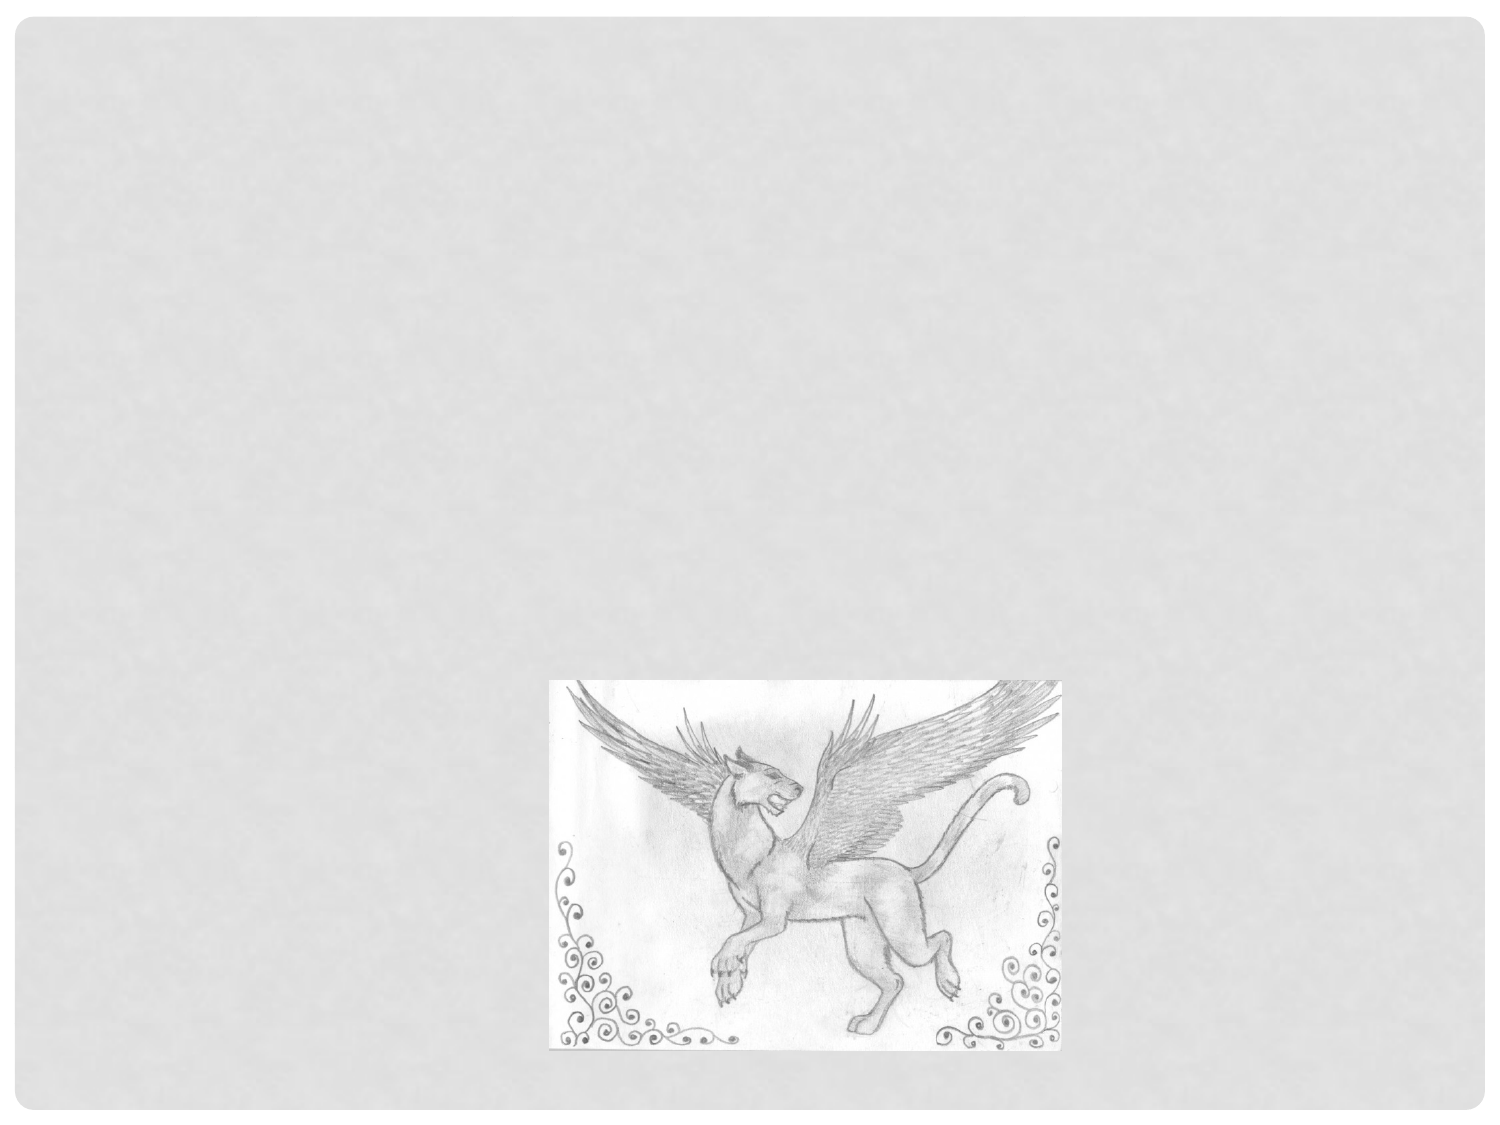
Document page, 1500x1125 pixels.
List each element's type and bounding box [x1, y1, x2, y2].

picture [548, 680, 1062, 1051]
